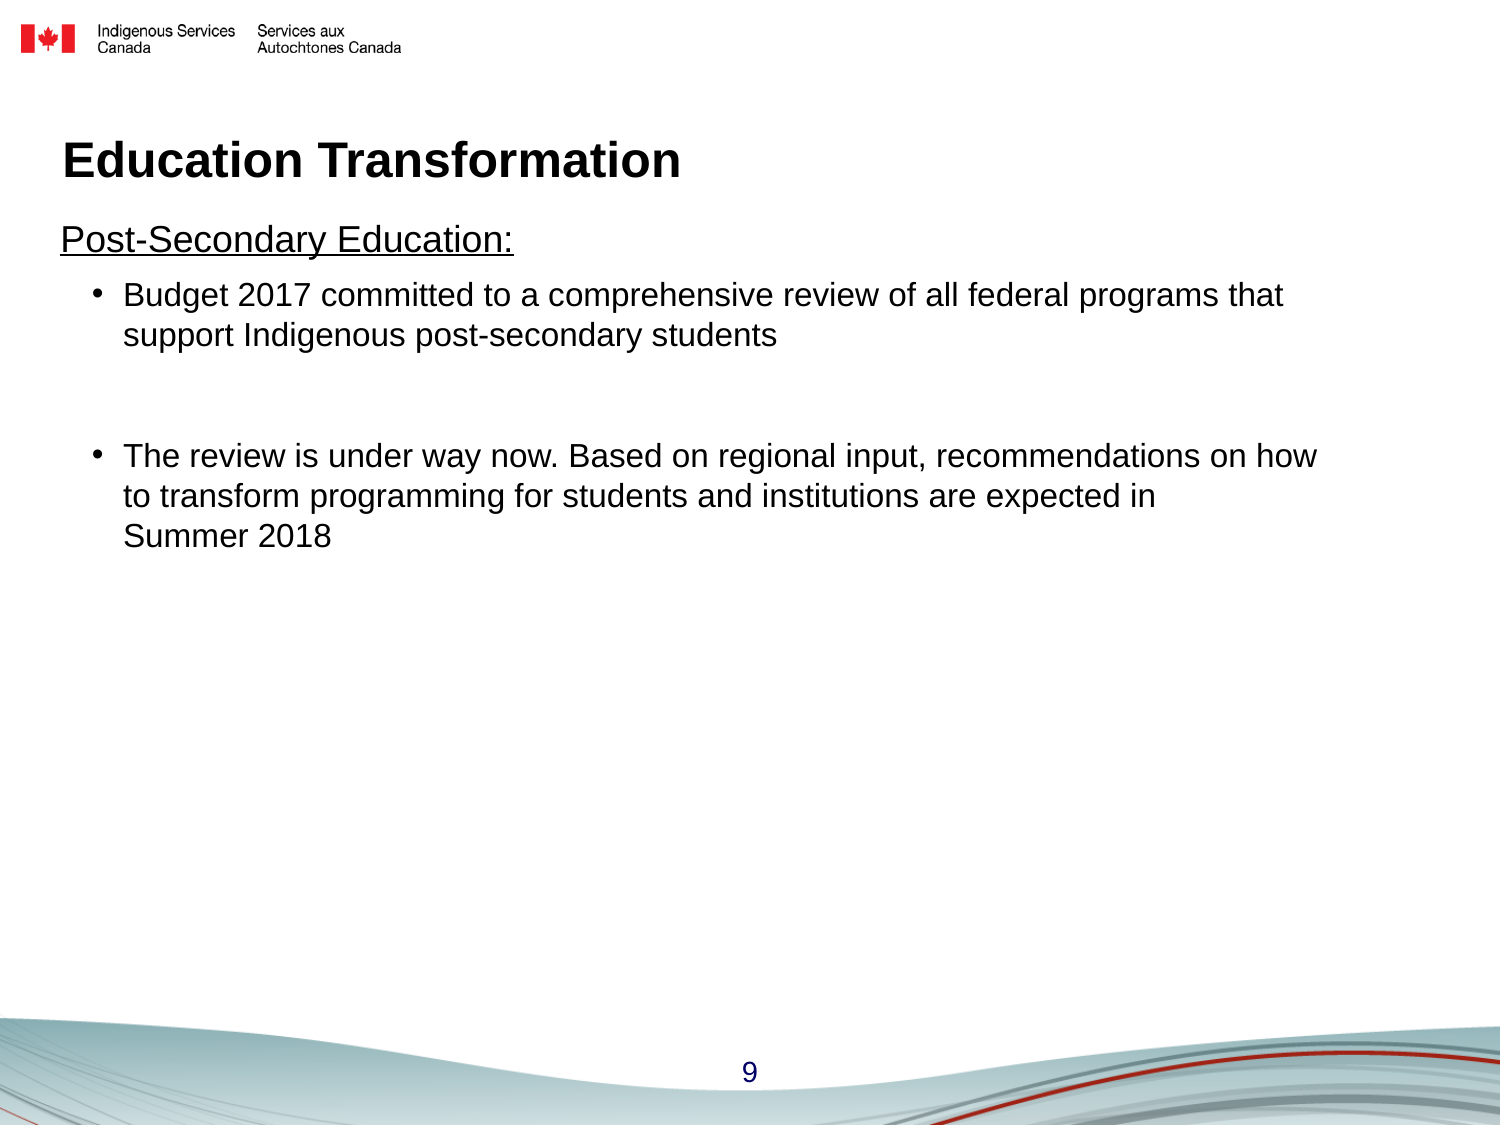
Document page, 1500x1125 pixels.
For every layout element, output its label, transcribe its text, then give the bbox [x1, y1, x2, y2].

list Post-Secondary Education: Budget 2017 committed to a comprehensive review of all federal programs that support Indigenous post-secondary students The review is under way now. Based on regional input, recommendations on how to transform programming for students and institutions are expected in Summer 2018 [60, 214, 1350, 1037]
slide_number 9 [687, 1050, 813, 1100]
picture [0, 0, 1500, 1125]
title Education Transformation [62, 137, 1350, 188]
